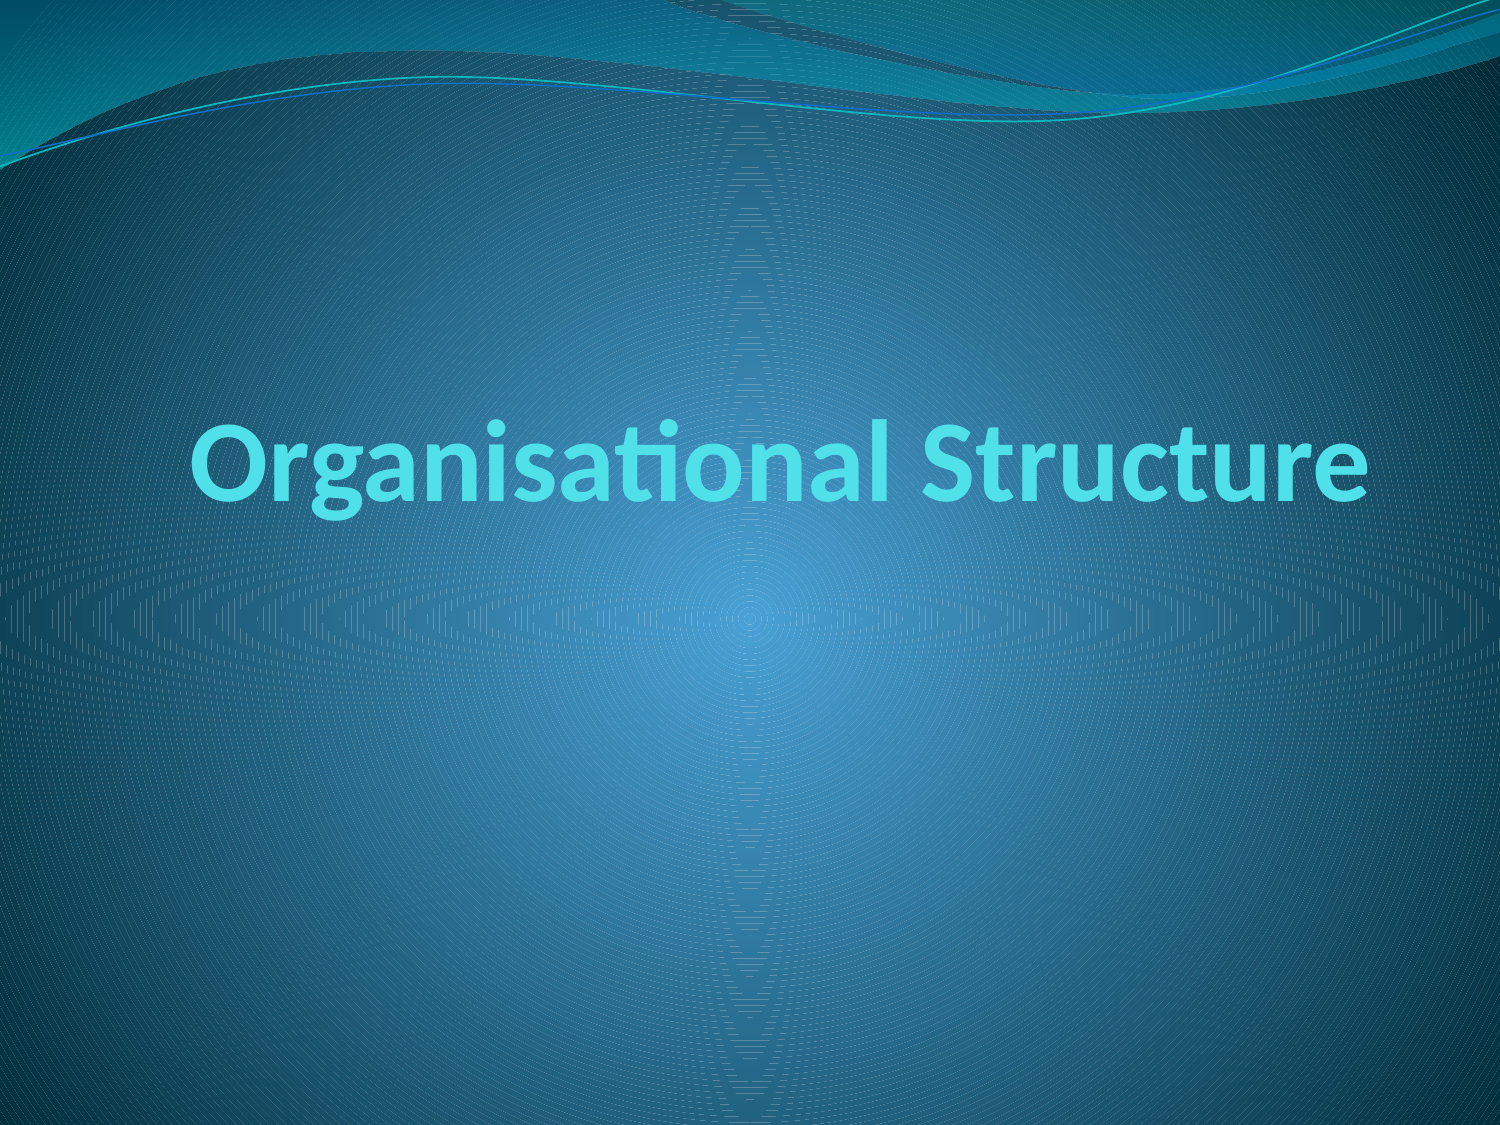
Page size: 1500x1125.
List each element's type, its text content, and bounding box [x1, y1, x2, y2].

title Organisational Structure [87, 224, 1376, 525]
